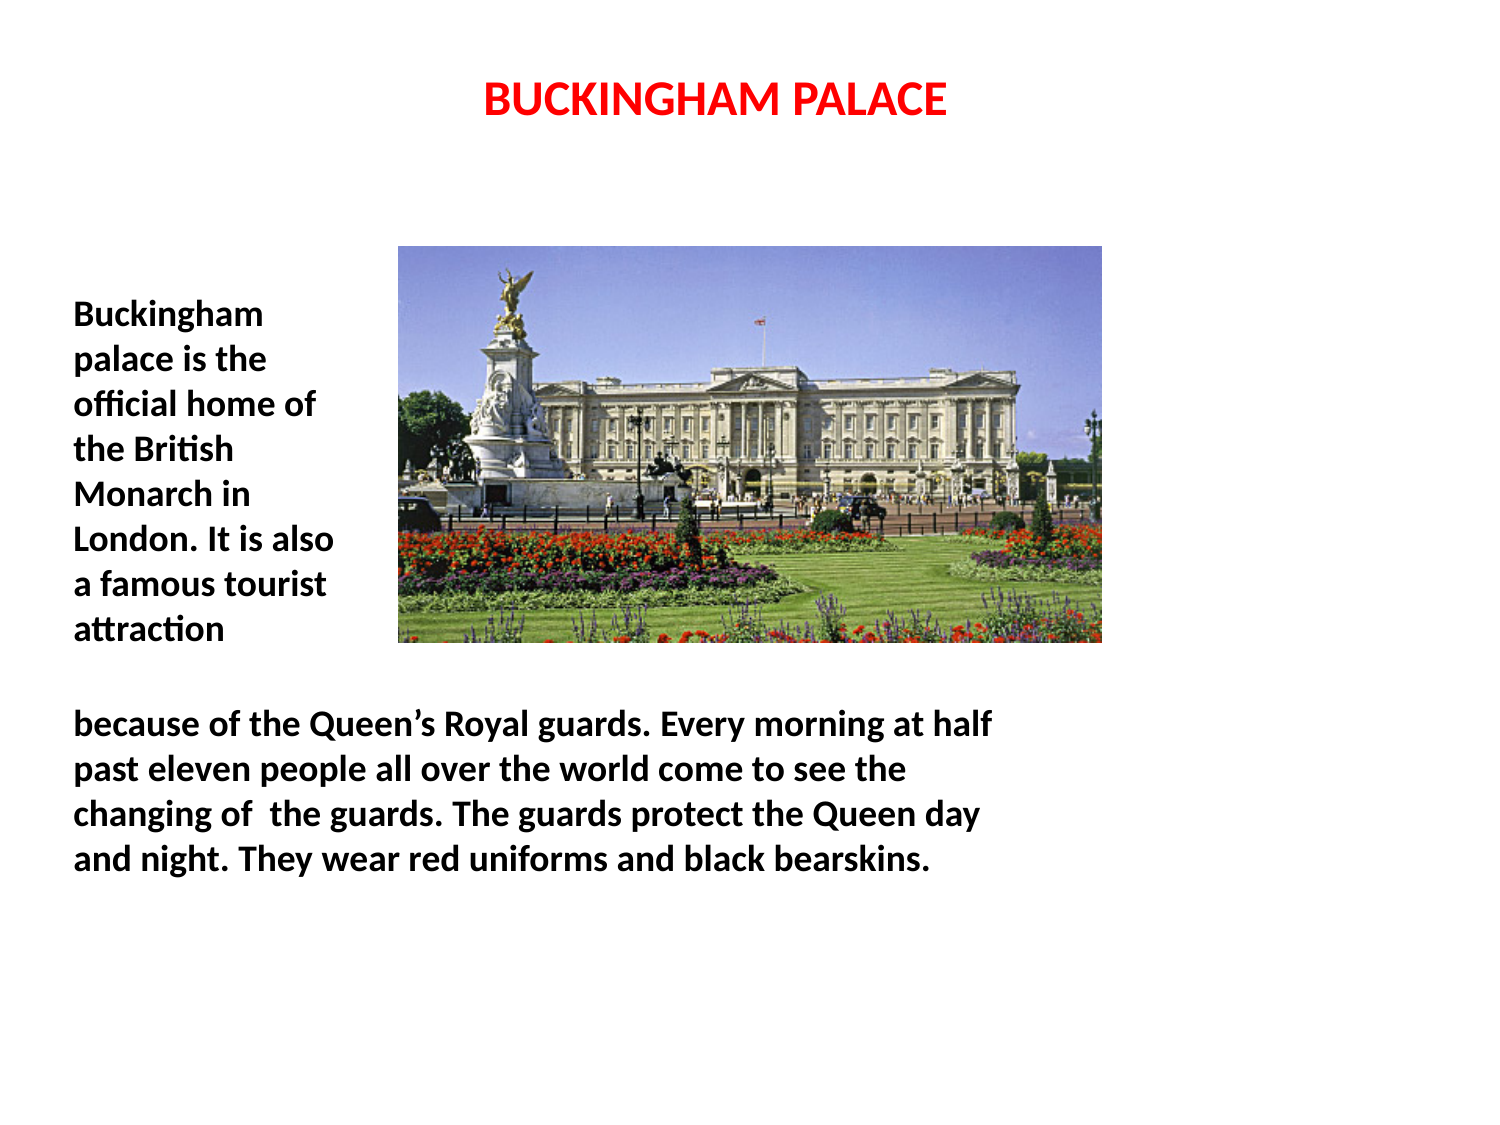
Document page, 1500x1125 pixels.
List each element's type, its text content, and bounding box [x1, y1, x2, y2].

text_box because of the Queen’s Royal guards. Every morning at half past eleven people all over the world come to see the changing of the guards. The guards protect the Queen day and night. They wear red uniforms and black bearskins. [58, 691, 1055, 887]
text_box Buckingham palace is the official home of the British Monarch in London. It is also a famous tourist attraction [58, 281, 352, 656]
picture [398, 245, 1102, 644]
text_box BUCKINGHAM PALACE [468, 58, 1067, 134]
